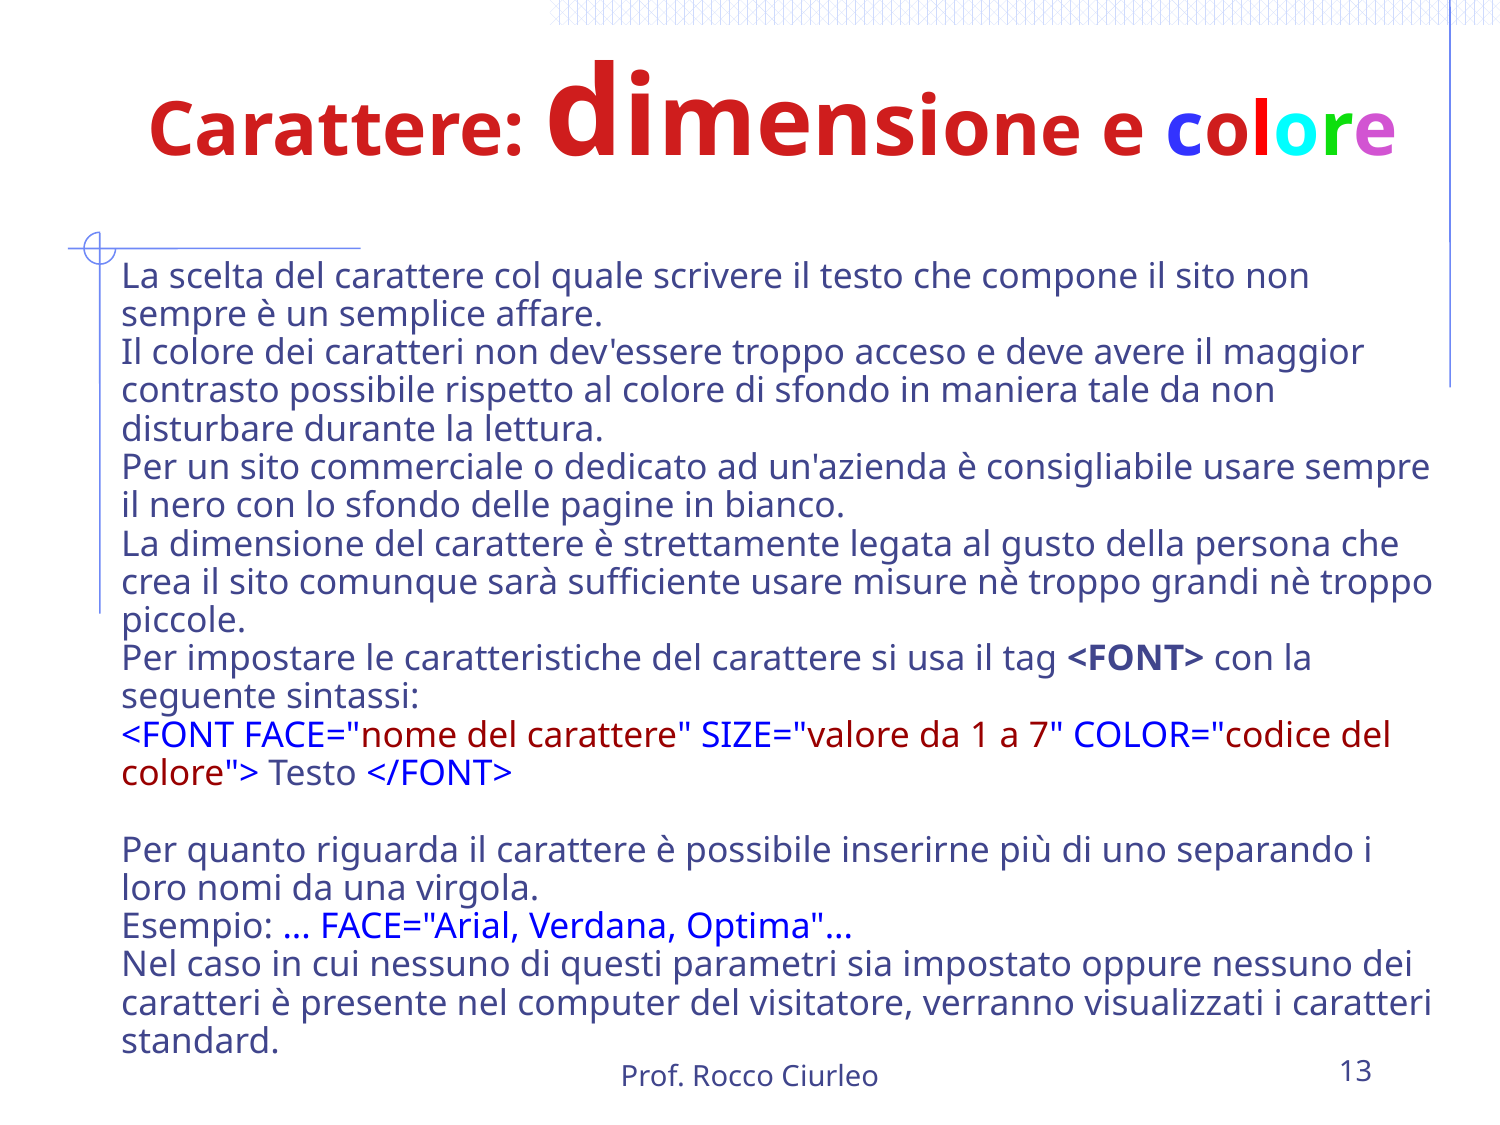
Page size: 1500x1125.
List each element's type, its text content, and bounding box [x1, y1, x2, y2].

list La scelta del carattere col quale scrivere il testo che compone il sito non sempre è un semplice affare. Il colore dei caratteri non dev'essere troppo acceso e deve avere il maggior contrasto possibile rispetto al colore di sfondo in maniera tale da non disturbare durante la lettura. Per un sito commerciale o dedicato ad un'azienda è consigliabile usare sempre il nero con lo sfondo delle pagine in bianco. La dimensione del carattere è strettamente legata al gusto della persona che crea il sito comunque sarà sufficiente usare misure nè troppo grandi nè troppo piccole. Per impostare le caratteristiche del carattere si usa il tag <FONT> con la seguente sintassi: <FONT FACE="nome del carattere" SIZE="valore da 1 a 7" COLOR="codice del colore"> Testo </FONT> Per quanto riguarda il carattere è possibile inserirne più di uno separando i loro nomi da una virgola. Esempio: ... FACE="Arial, Verdana, Optima"... Nel caso in cui nessuno di questi parametri sia impostato oppure nessuno dei caratteri è presente nel computer del visitatore, verranno visualizzati i caratteri standard. [49, 249, 1451, 1051]
slide_number 13 [1074, 1051, 1388, 1101]
title Carattere: dimensione e colore [112, 62, 1500, 188]
footer Prof. Rocco Ciurleo [512, 1051, 988, 1101]
